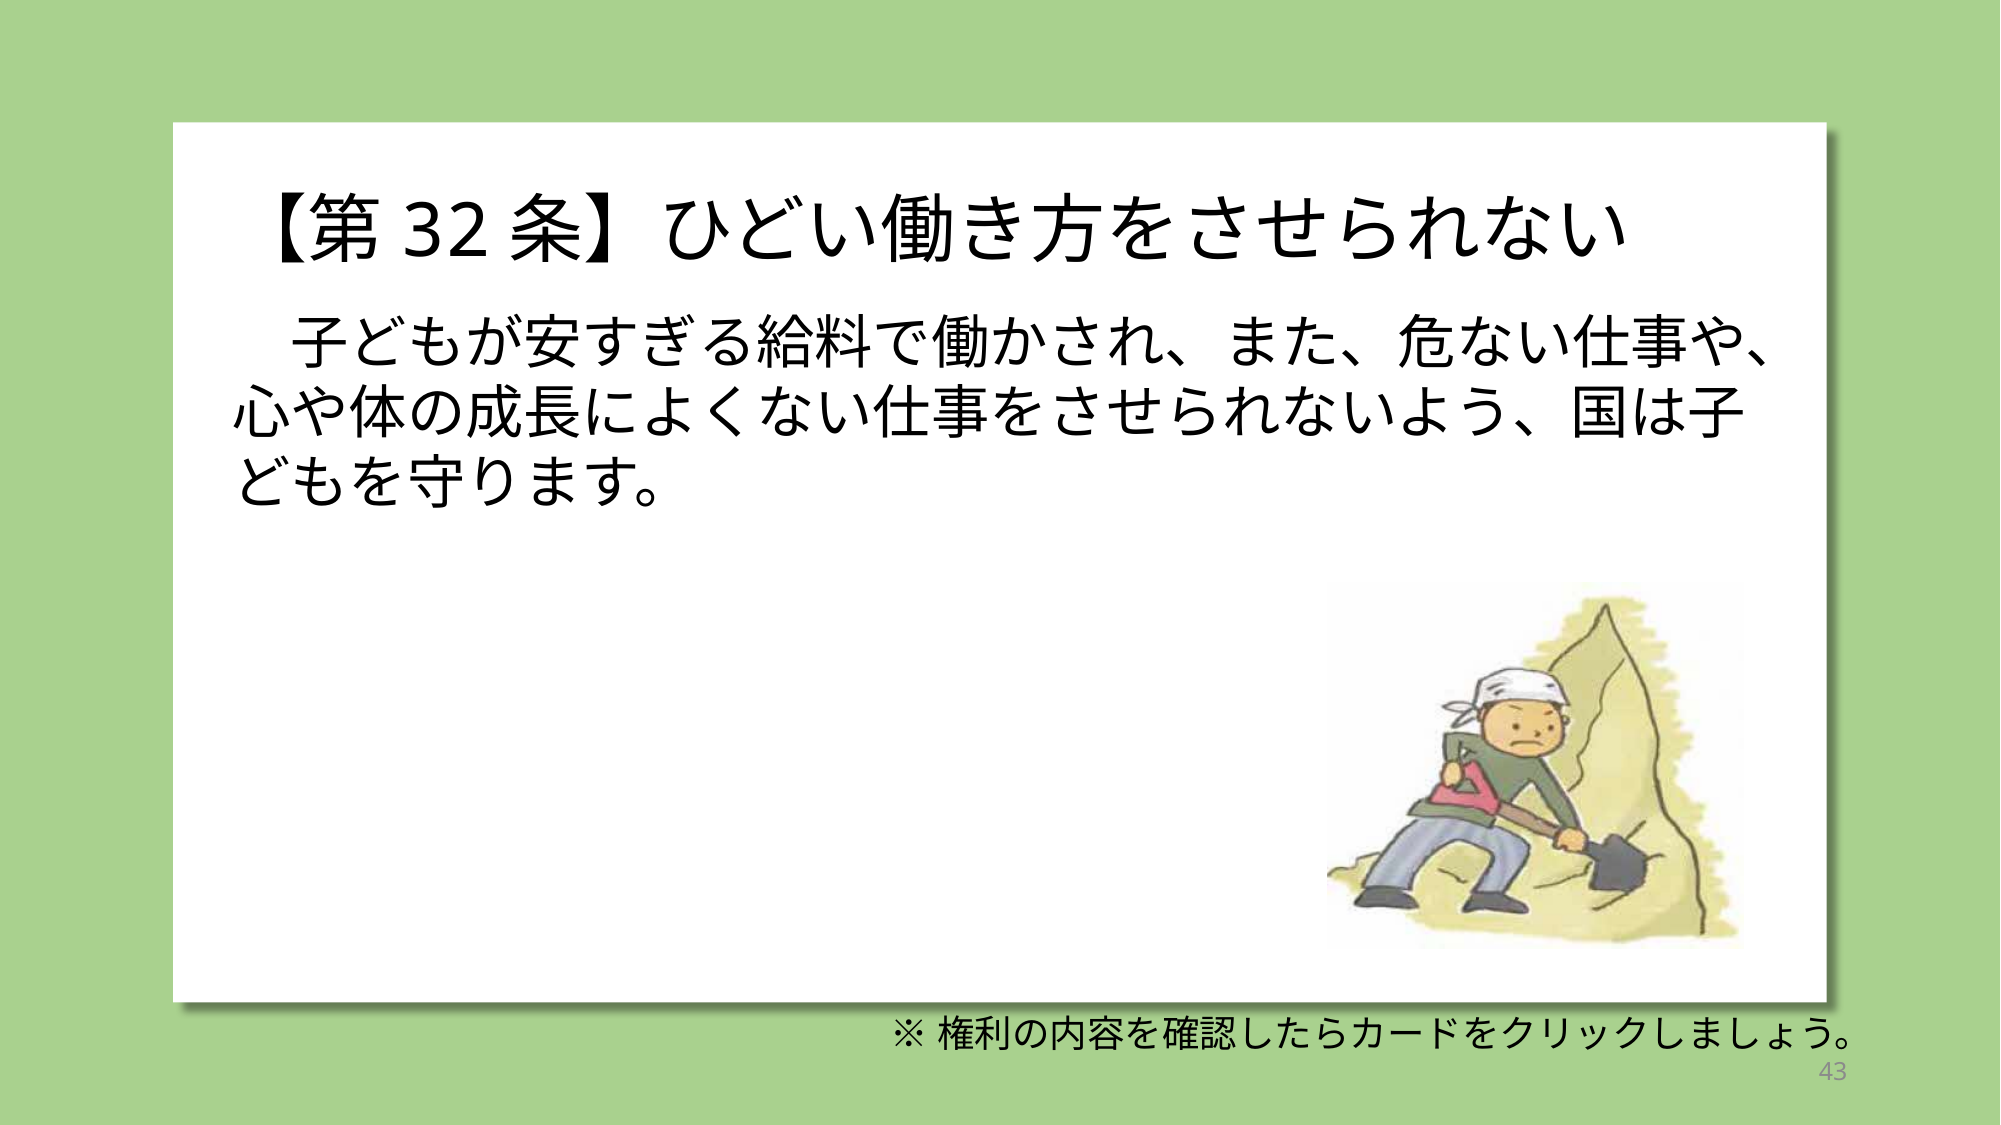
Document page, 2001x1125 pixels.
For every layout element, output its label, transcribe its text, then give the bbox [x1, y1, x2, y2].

text_box ※権利の内容を確認したらカードをクリックしましょう。 [875, 1002, 1863, 1063]
slide_number 43 [1412, 1063, 1863, 1103]
picture [1327, 582, 1744, 949]
text_box 【第32条】ひどい働き方をさせられない 子どもが安すぎる給料で働かされ、また、危ない仕事や、心や体の成長によくない仕事をさせられないよう、国は子どもを守ります。 [172, 121, 1828, 1003]
